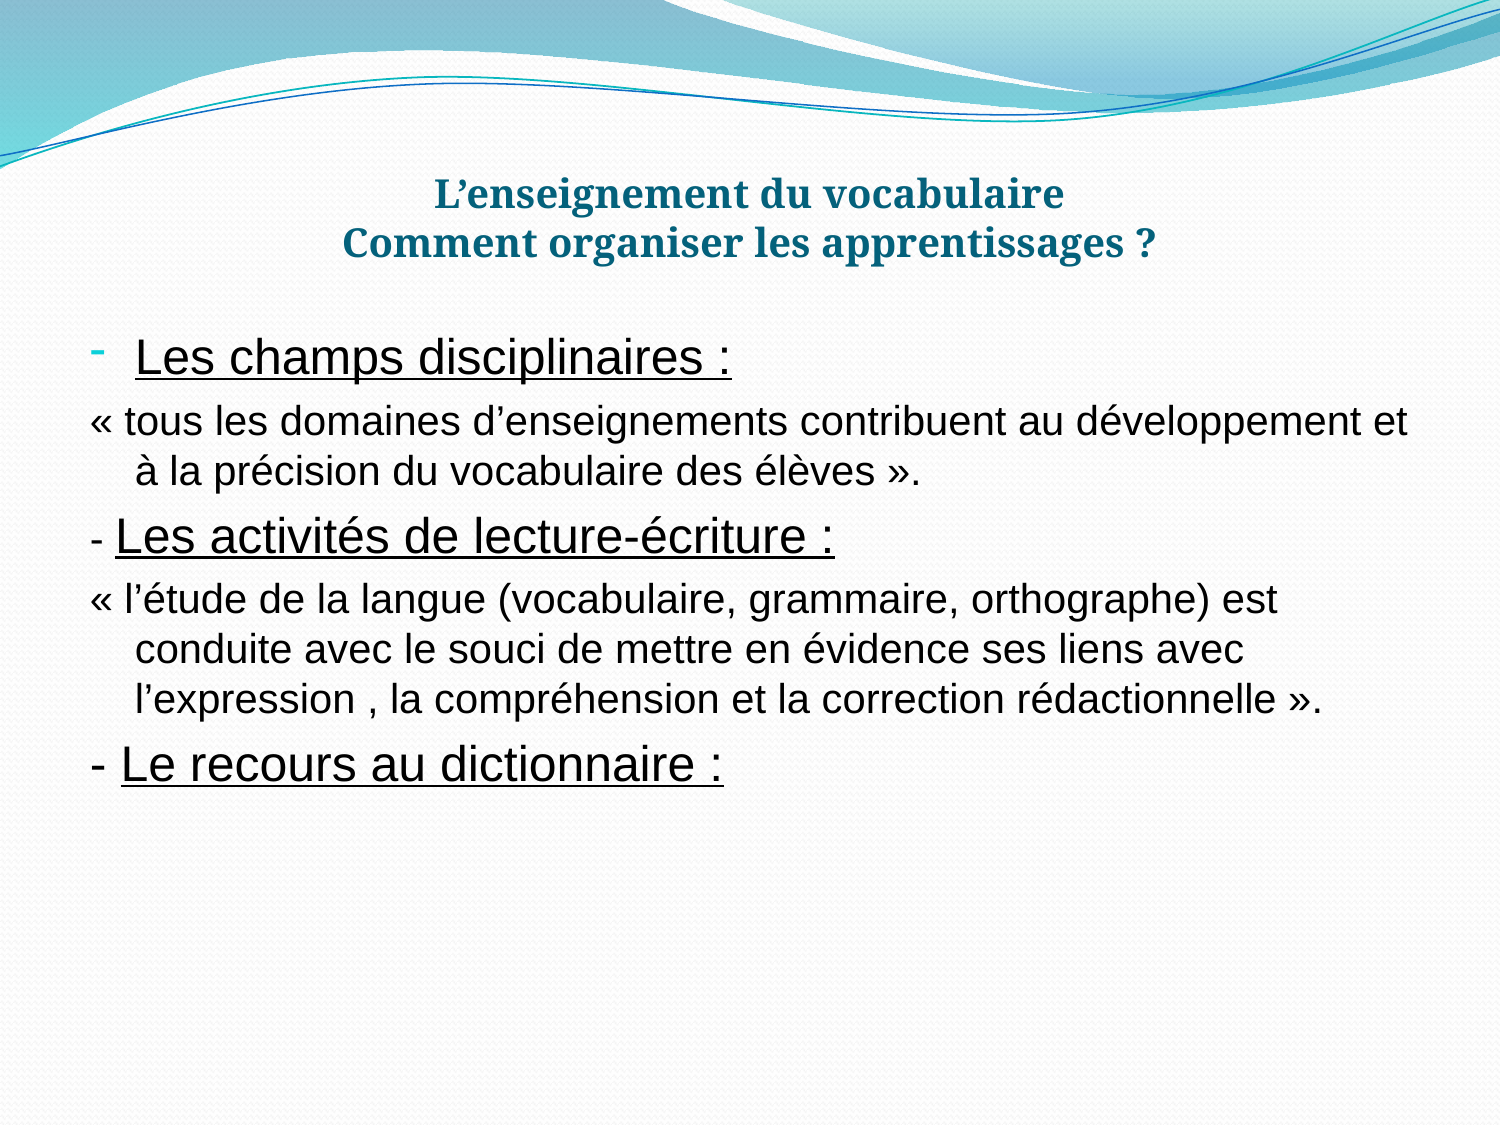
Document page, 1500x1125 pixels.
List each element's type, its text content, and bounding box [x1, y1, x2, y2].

title L’enseignement du vocabulaire Comment organiser les apprentissages ? [194, 160, 1306, 265]
list Les champs disciplinaires : « tous les domaines d’enseignements contribuent au développement et à la précision du vocabulaire des élèves ». - Les activités de lecture-écriture : « l’étude de la langue (vocabulaire, grammaire, orthographe) est conduite avec le souci de mettre en évidence ses liens avec l’expression , la compréhension et la correction rédactionnelle ». - Le recours au dictionnaire : [75, 317, 1425, 1038]
